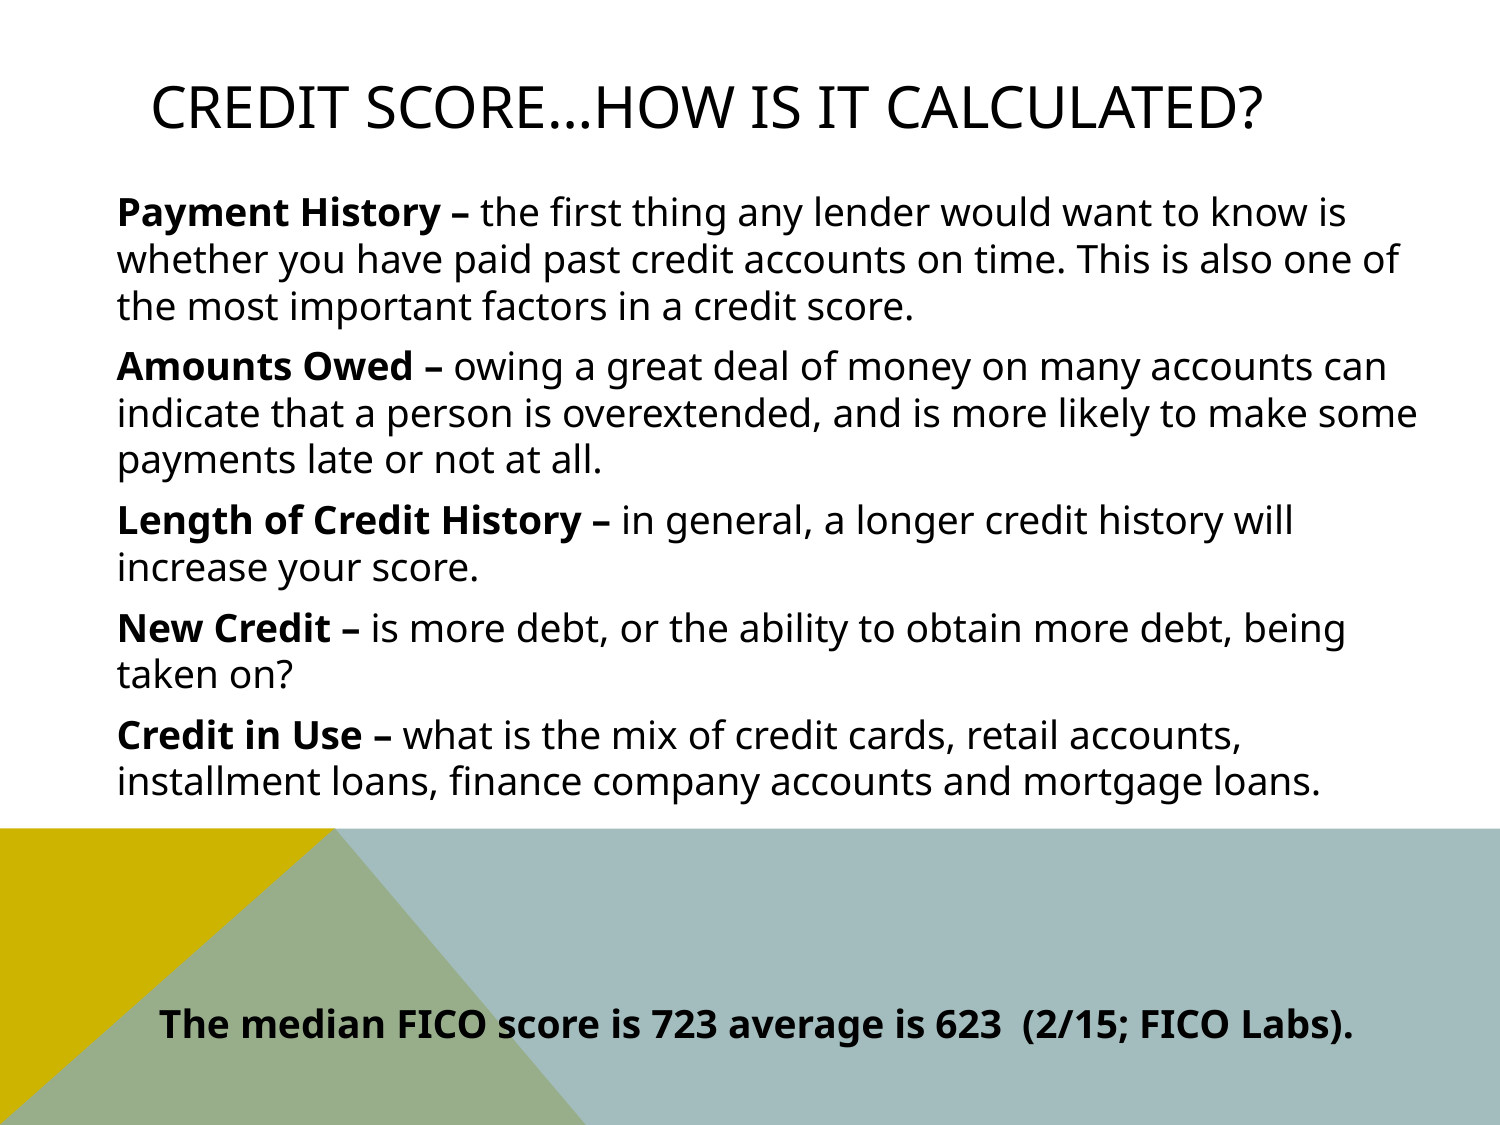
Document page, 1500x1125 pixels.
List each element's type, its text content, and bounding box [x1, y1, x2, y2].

list Payment History – the first thing any lender would want to know is whether you have paid past credit accounts on time. This is also one of the most important factors in a credit score. Amounts Owed – owing a great deal of money on many accounts can indicate that a person is overextended, and is more likely to make some payments late or not at all. Length of Credit History – in general, a longer credit history will increase your score. New Credit – is more debt, or the ability to obtain more debt, being taken on? Credit in Use – what is the mix of credit cards, retail accounts, installment loans, finance company accounts and mortgage loans. The median FICO score is 723 average is 623 (2/15; FICO Labs). [50, 180, 1463, 1125]
title Credit score…how is it calculated? [135, 60, 1369, 150]
